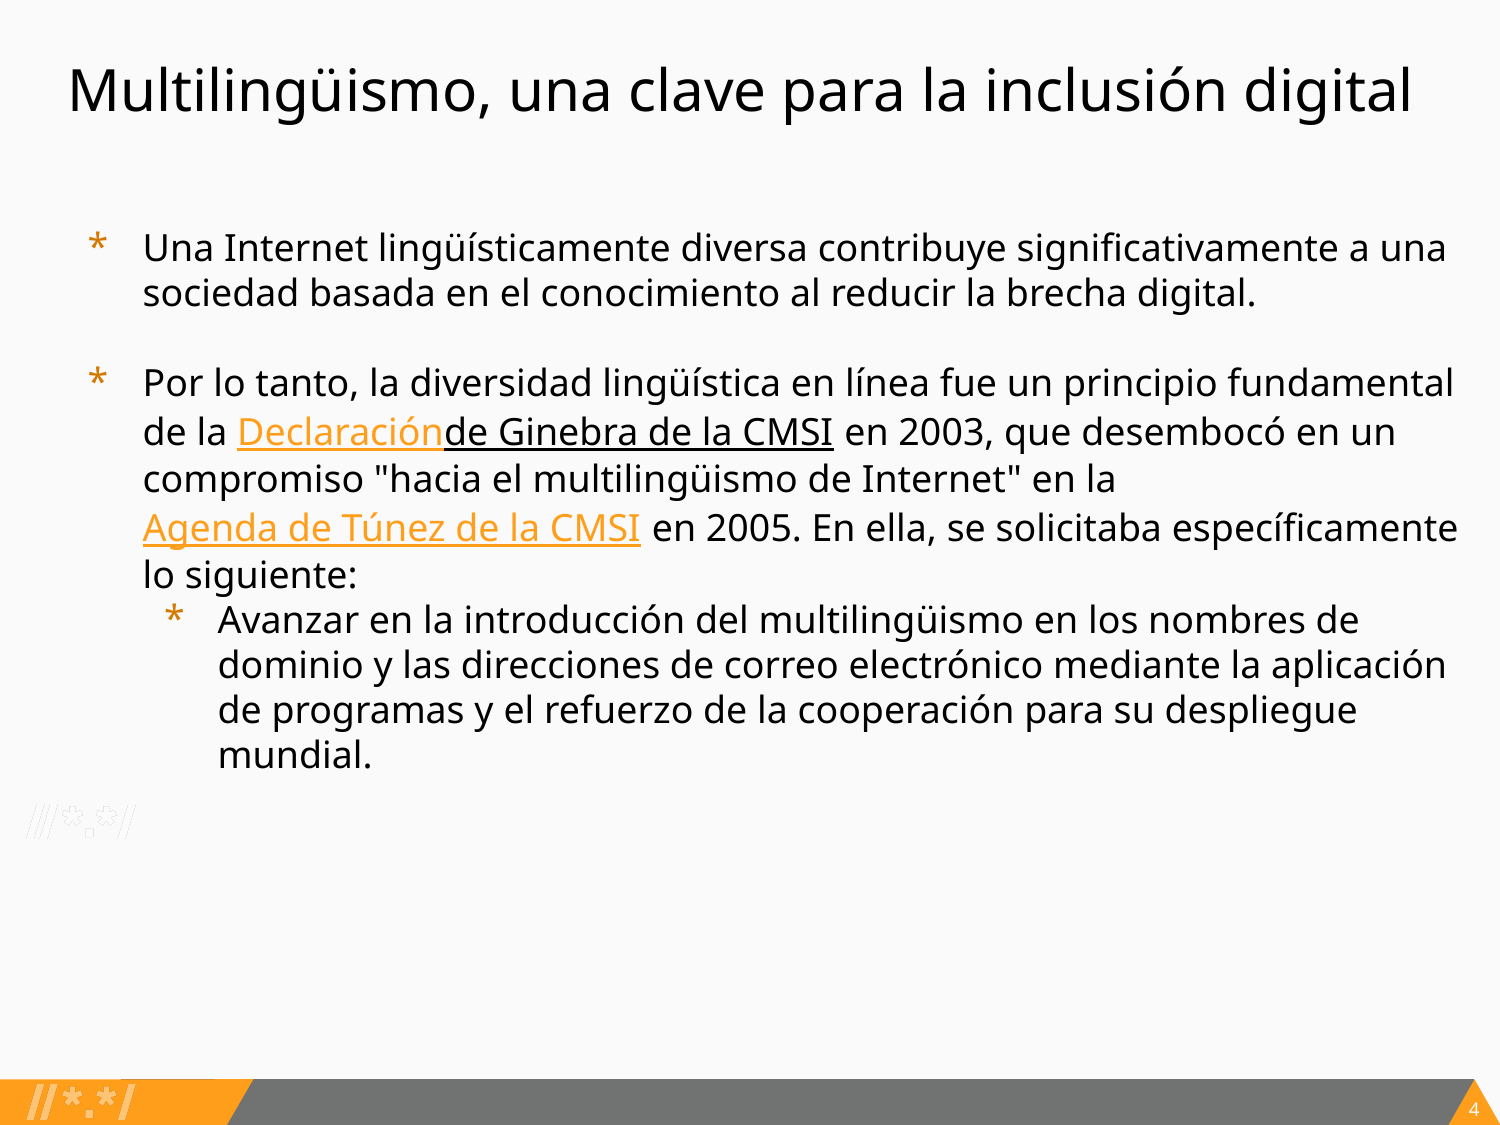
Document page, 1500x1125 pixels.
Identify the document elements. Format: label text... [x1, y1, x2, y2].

list Una Internet lingüísticamente diversa contribuye significativamente a una sociedad basada en el conocimiento al reducir la brecha digital. Por lo tanto, la diversidad lingüística en línea fue un principio fundamental de la Declaraciónde Ginebra de la CMSI en 2003, que desembocó en un compromiso "hacia el multilingüismo de Internet" en la Agenda de Túnez de la CMSI en 2005. En ella, se solicitaba específicamente lo siguiente: Avanzar en la introducción del multilingüismo en los nombres de dominio y las direcciones de correo electrónico mediante la aplicación de programas y el refuerzo de la cooperación para su despliegue mundial. [52, 216, 1478, 975]
title Multilingüismo, una clave para la inclusión digital [52, 45, 1439, 216]
